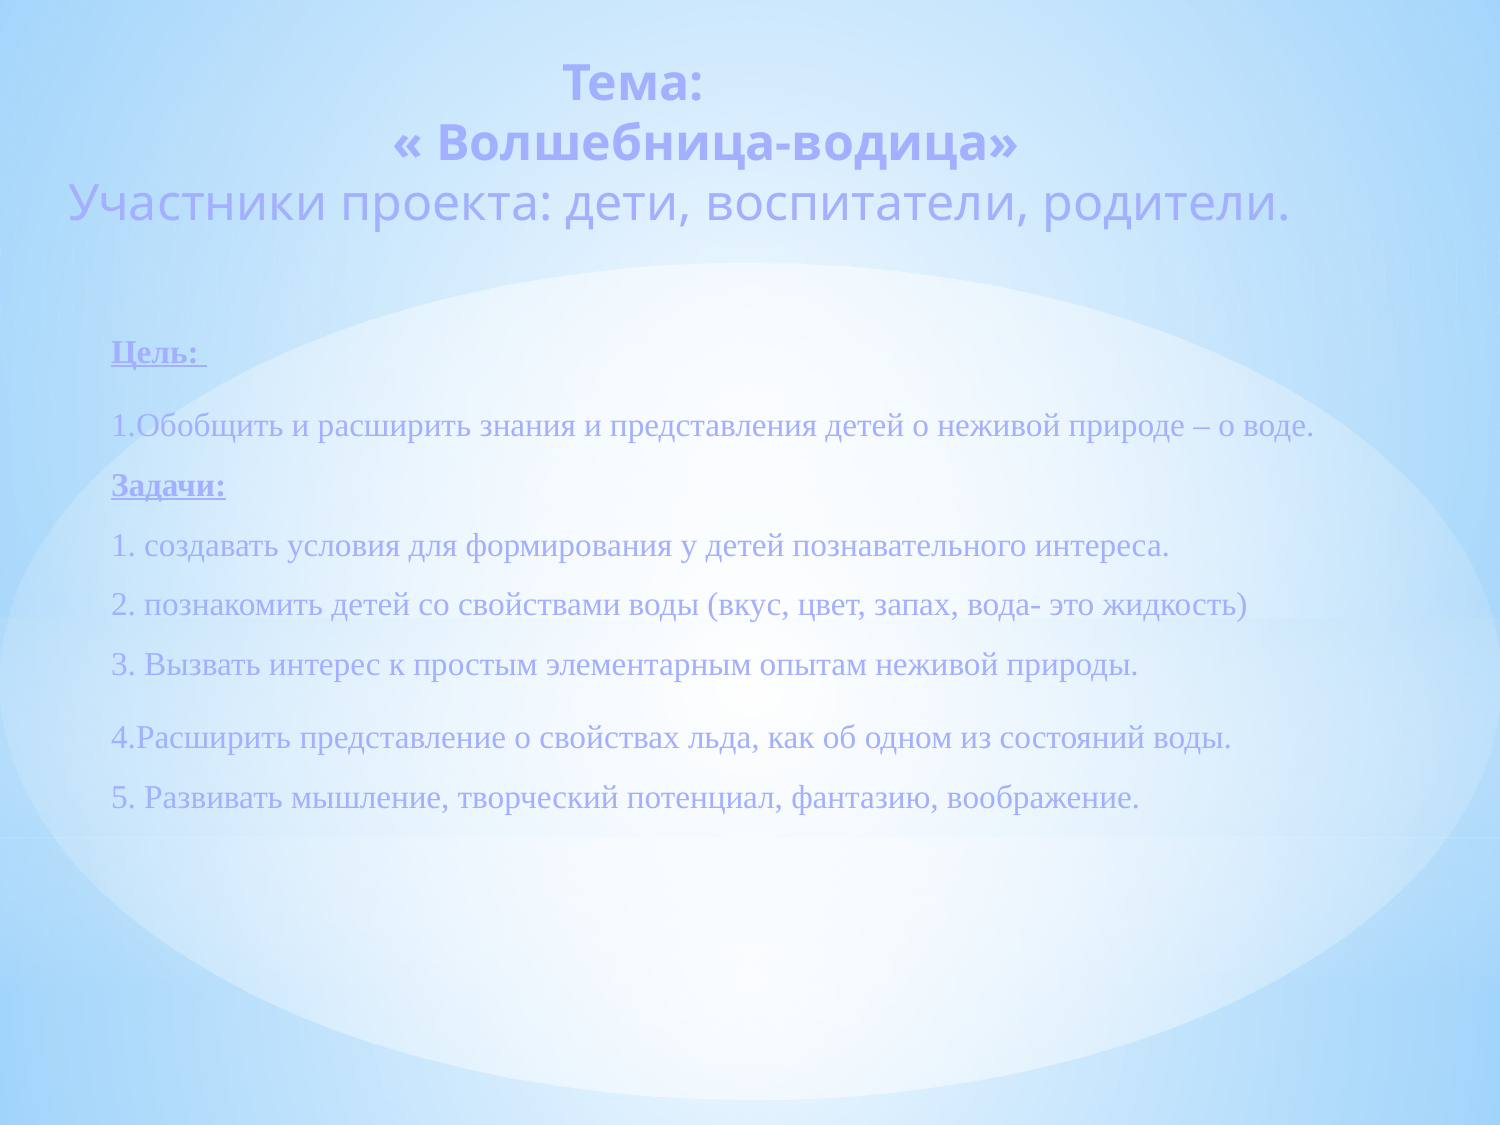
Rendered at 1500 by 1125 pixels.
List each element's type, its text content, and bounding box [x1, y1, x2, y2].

list Цель: 1.Обобщить и расширить знания и представления детей о неживой природе – о воде. Задачи: 1. создавать условия для формирования у детей познавательного интереса. 2. познакомить детей со свойствами воды (вкус, цвет, запах, вода- это жидкость) 3. Вызвать интерес к простым элементарным опытам неживой природы. 4.Расширить представление о свойствах льда, как об одном из состояний воды. 5. Развивать мышление, творческий потенциал, фантазию, воображение. [88, 302, 1436, 1094]
title Тема: « Волшебница-водица» Участники проекта: дети, воспитатели, родители. [53, 42, 1447, 291]
